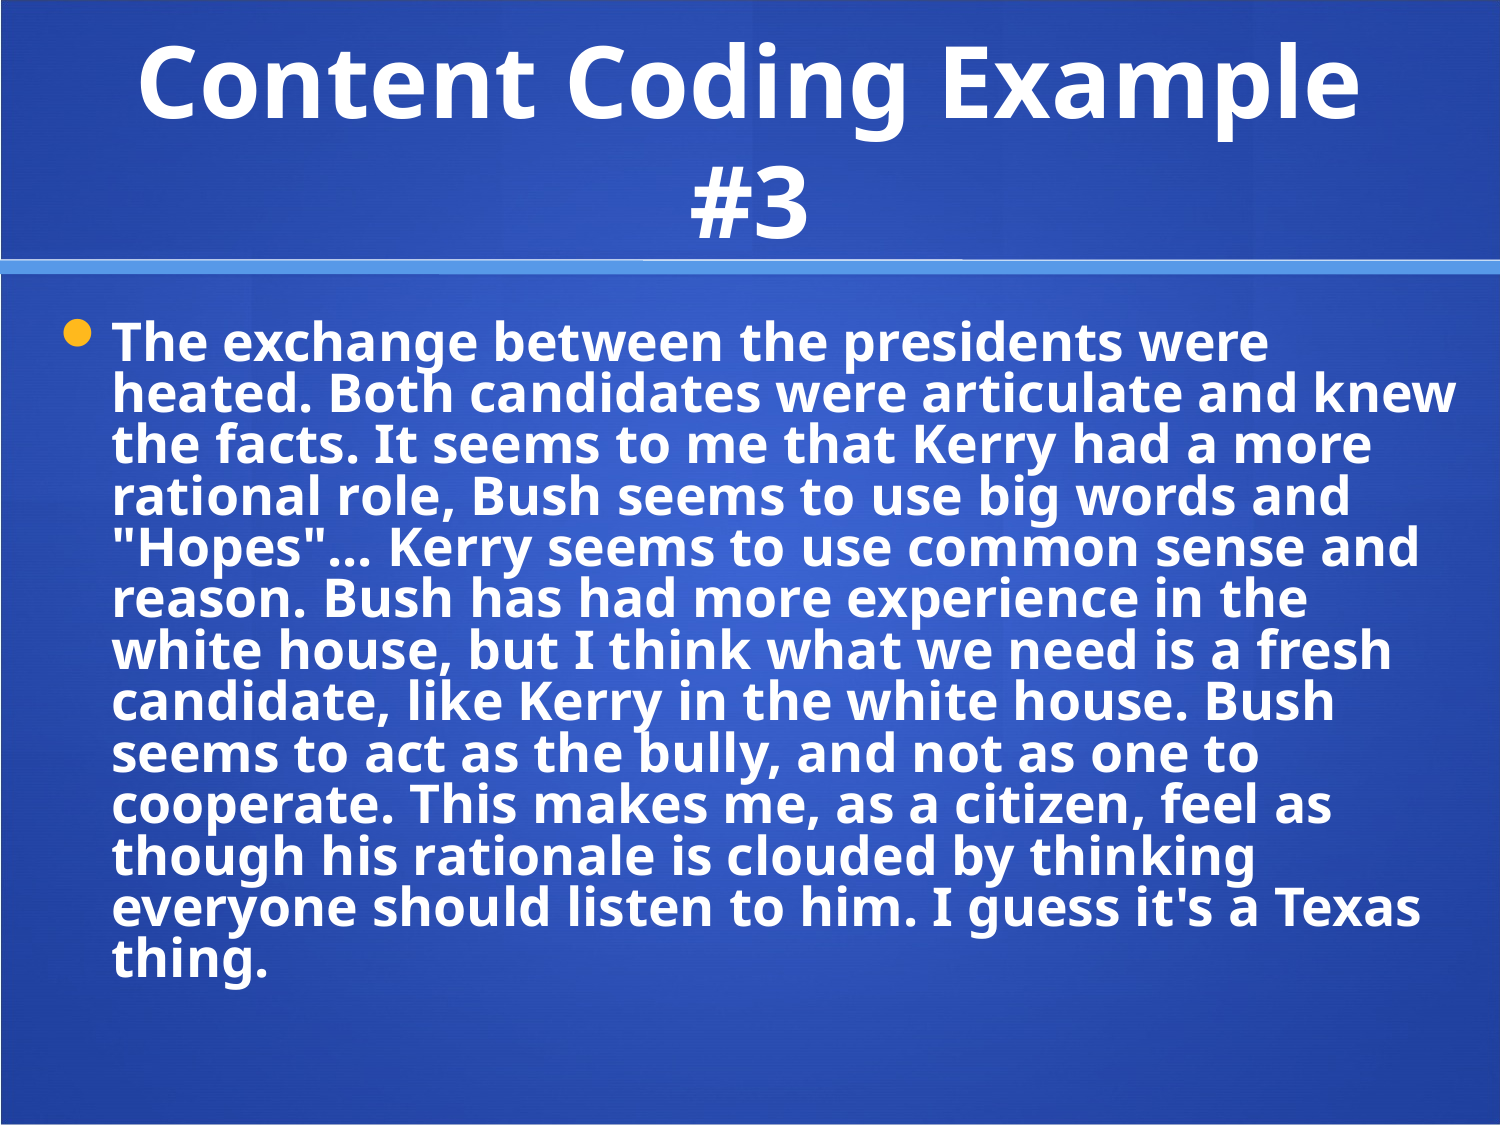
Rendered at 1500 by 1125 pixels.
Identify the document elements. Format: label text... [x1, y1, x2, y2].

title Content Coding Example #3 [75, 45, 1425, 233]
list The exchange between the presidents were heated. Both candidates were articulate and knew the facts. It seems to me that Kerry had a more rational role, Bush seems to use big words and "Hopes"... Kerry seems to use common sense and reason. Bush has had more experience in the white house, but I think what we need is a fresh candidate, like Kerry in the white house. Bush seems to act as the bully, and not as one to cooperate. This makes me, as a citizen, feel as though his rationale is clouded by thinking everyone should listen to him. I guess it's a Texas thing. [44, 312, 1481, 1000]
picture [0, 0, 1500, 259]
picture [0, 275, 1500, 1125]
